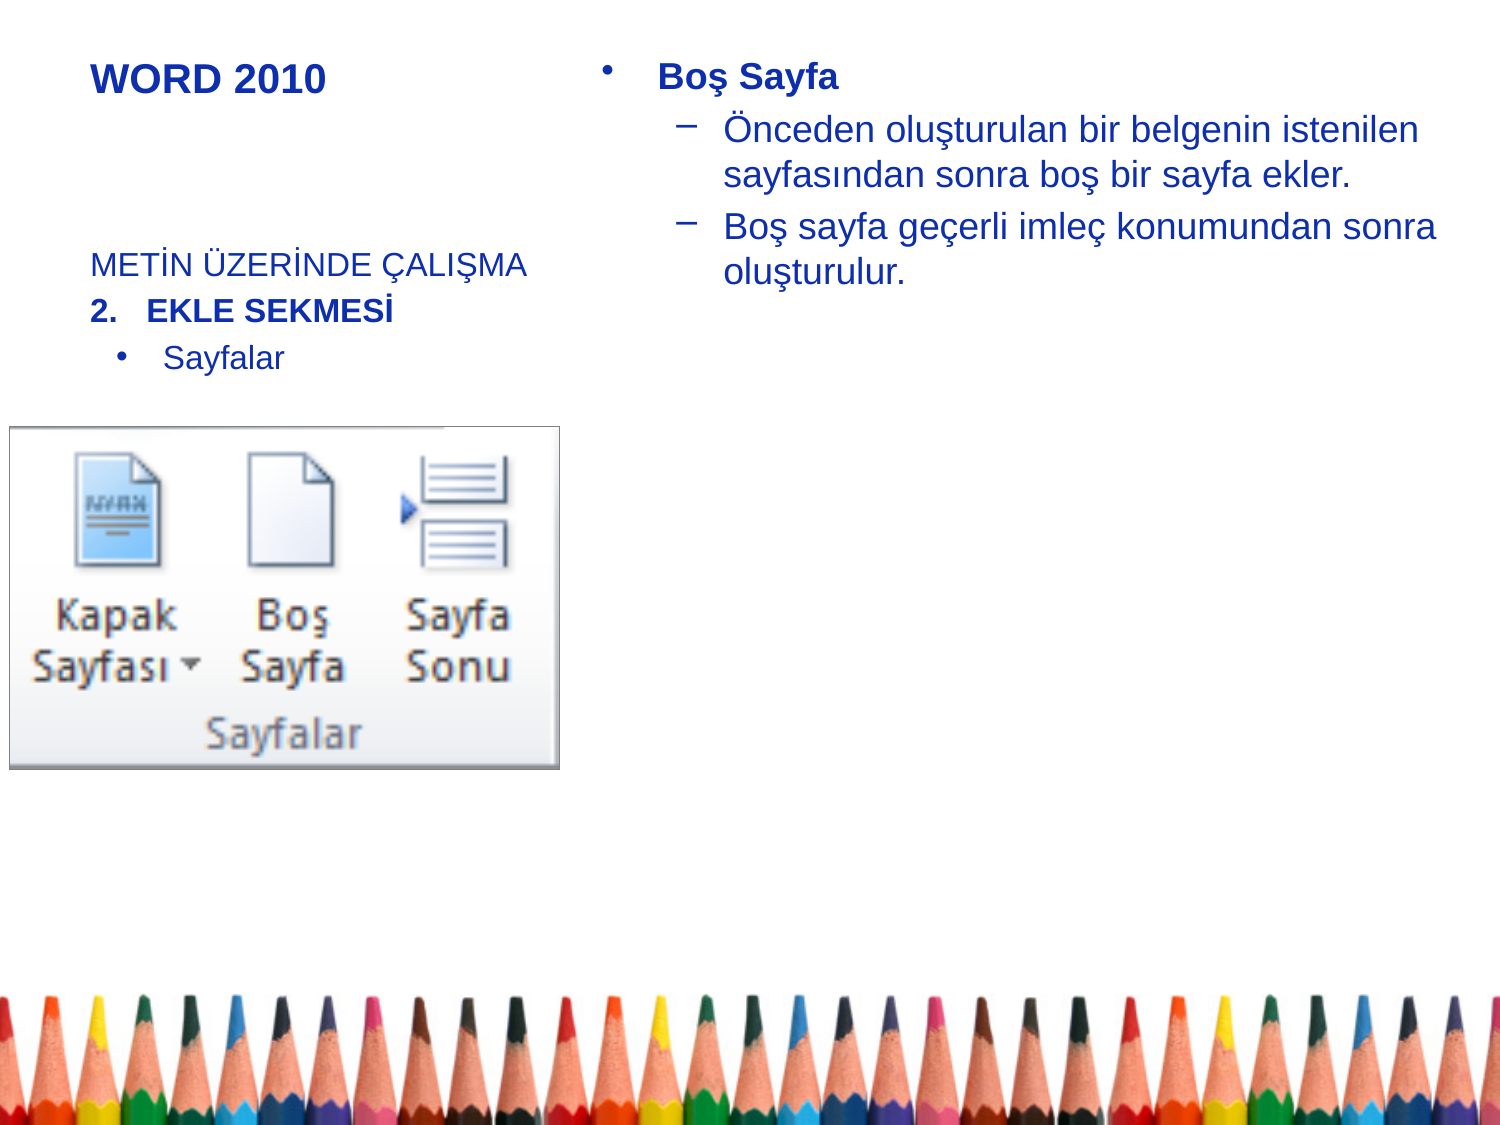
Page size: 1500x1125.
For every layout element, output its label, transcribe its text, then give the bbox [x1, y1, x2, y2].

list Boş Sayfa Önceden oluşturulan bir belgenin istenilen sayfasından sonra boş bir sayfa ekler. Boş sayfa geçerli imleç konumundan sonra oluşturulur. [586, 44, 1458, 360]
title WORD 2010 [75, 44, 569, 235]
list METİN ÜZERİNDE ÇALIŞMA Ekle Sekmesi Sayfalar [75, 235, 569, 1005]
picture [0, 0, 1500, 1125]
